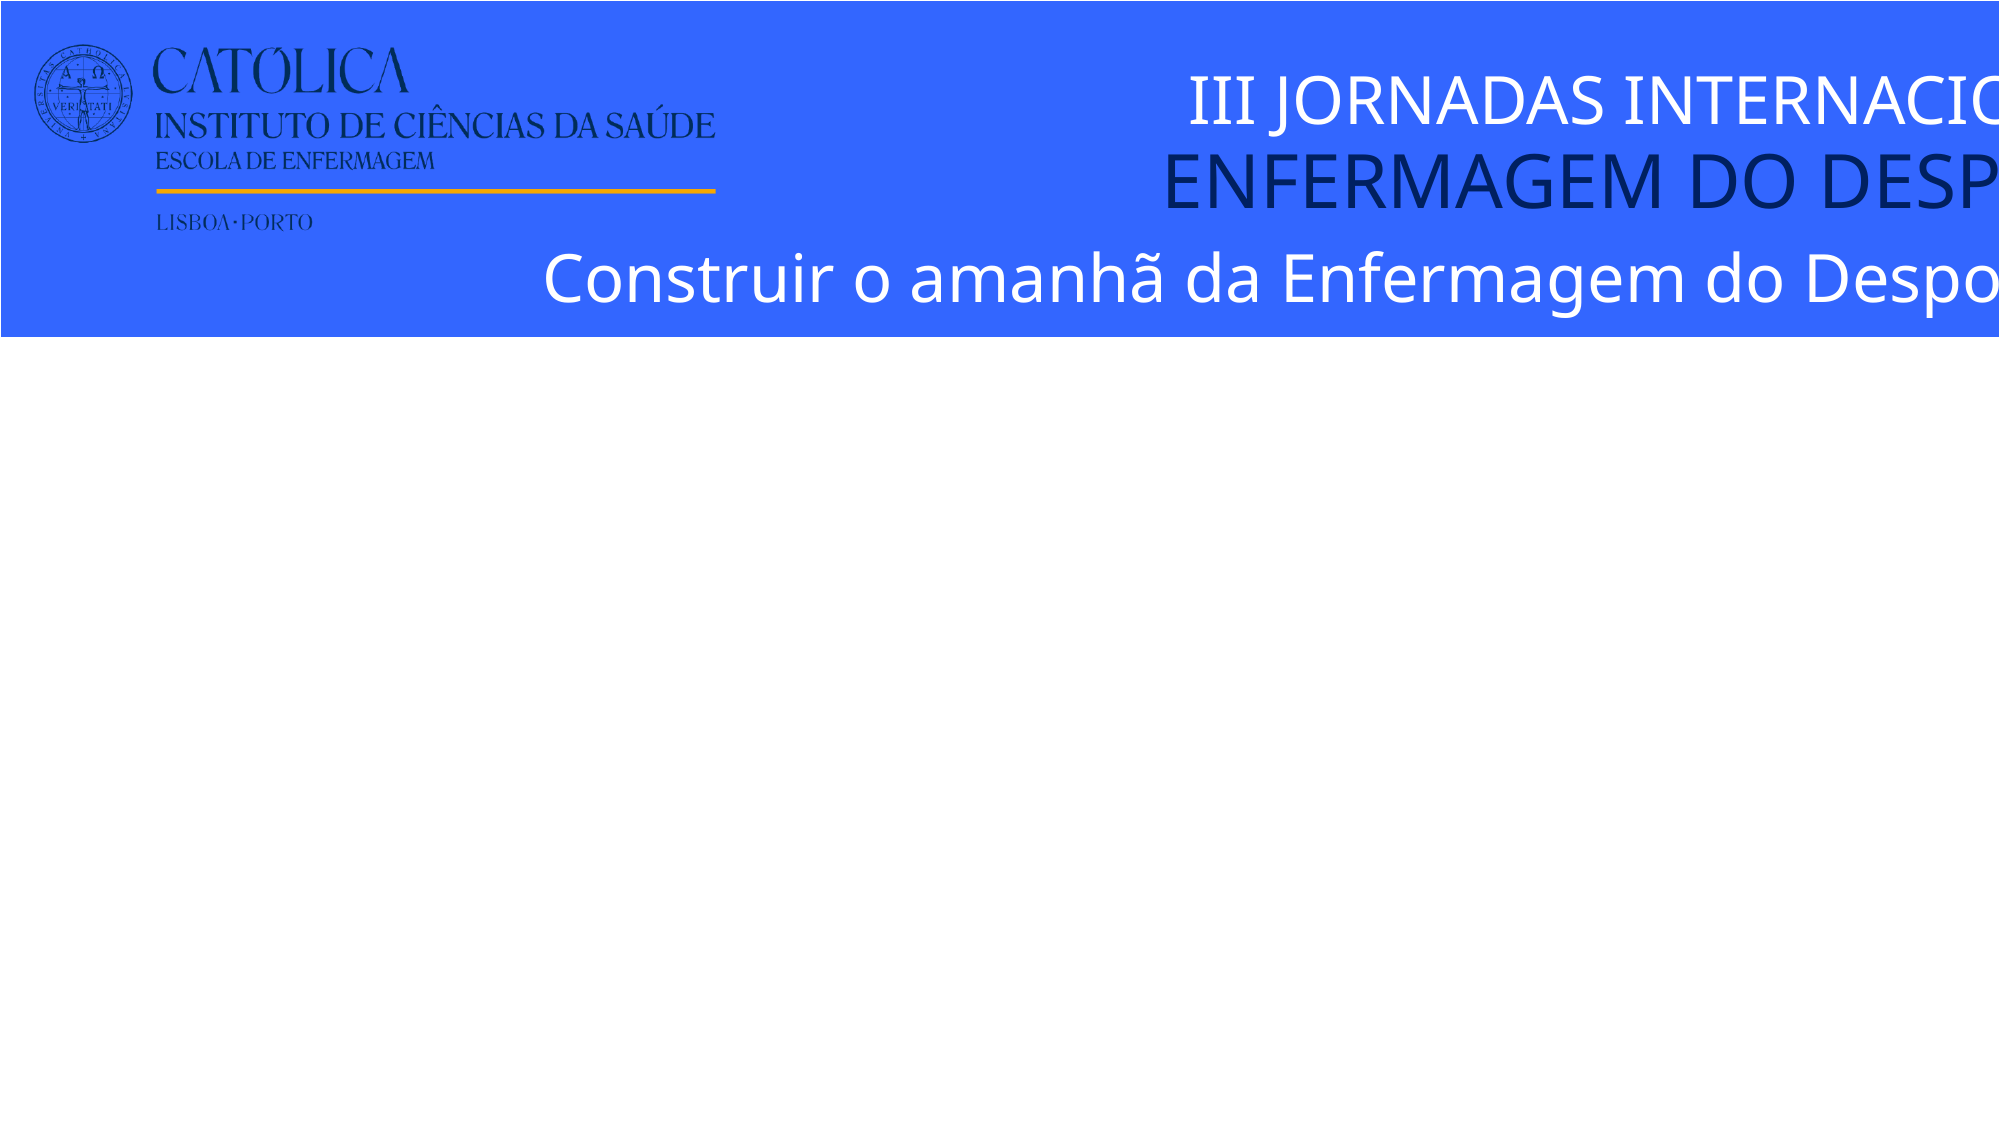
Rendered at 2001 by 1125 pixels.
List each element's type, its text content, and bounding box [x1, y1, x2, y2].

text_box ENFERMAGEM DO DESPORTO [1147, 125, 2000, 227]
text_box III JORNADAS INTERNACIONAIS [1173, 50, 2000, 125]
text_box Construir o amanhã da Enfermagem do Desporto [527, 227, 2000, 323]
text_box [0, 0, 2000, 227]
picture [0, 10, 826, 262]
text_box [0, 262, 2000, 339]
